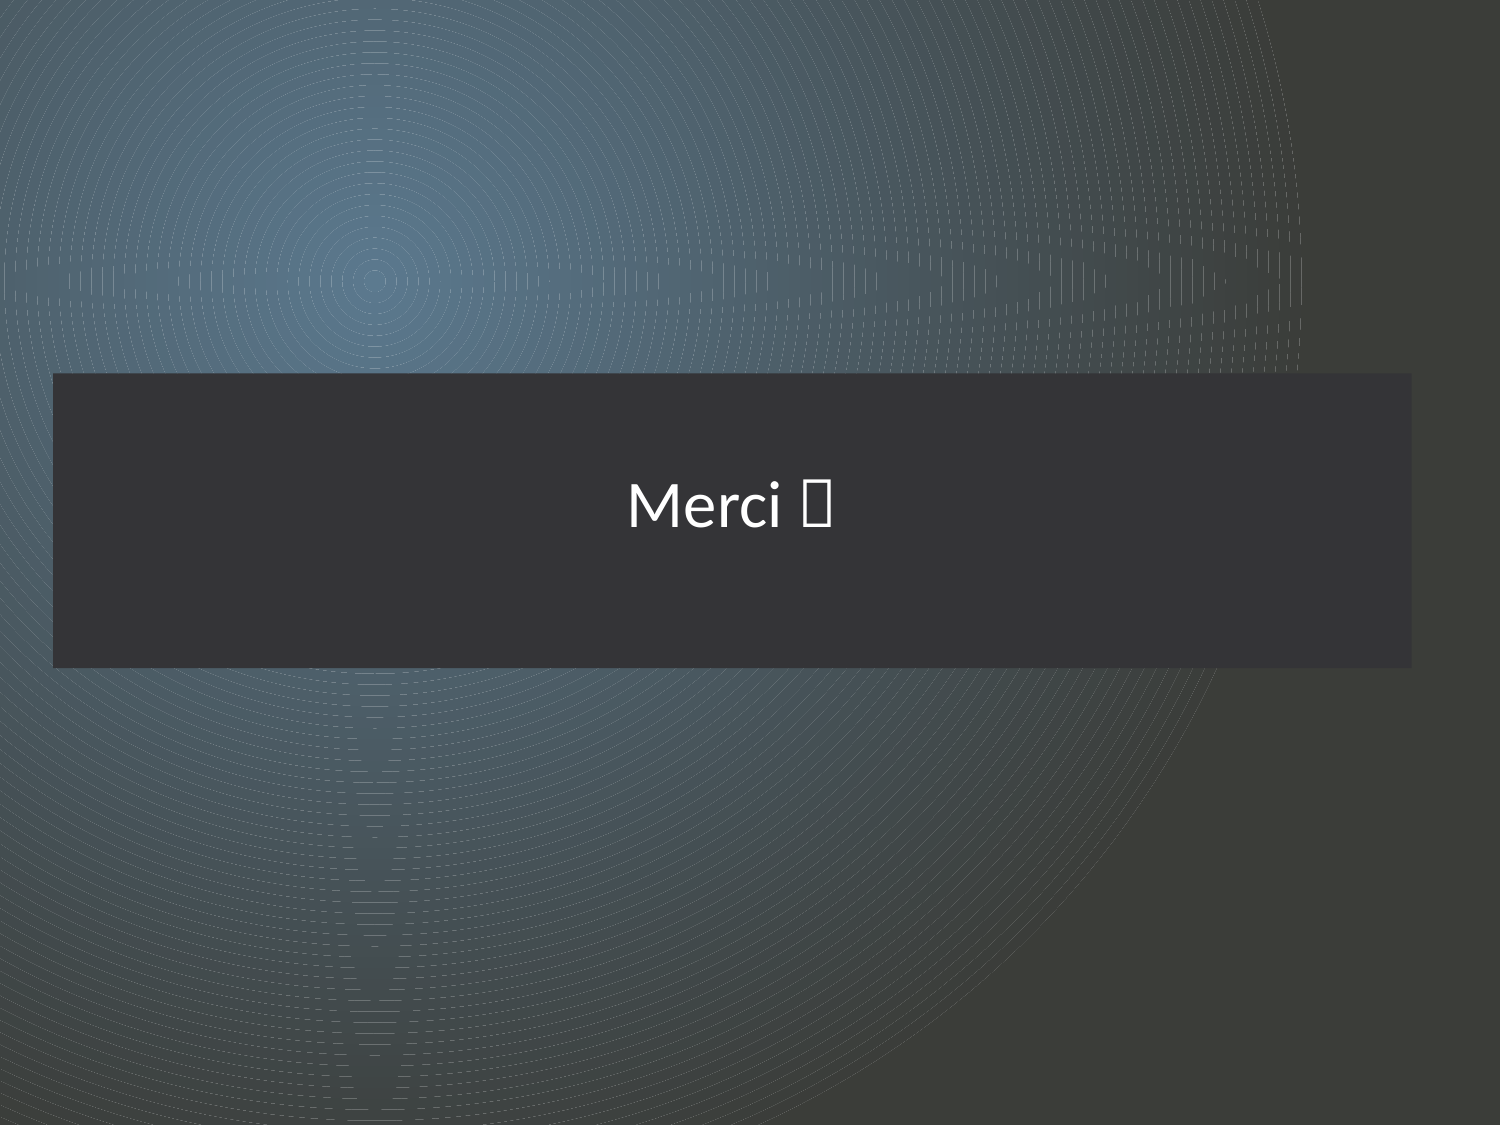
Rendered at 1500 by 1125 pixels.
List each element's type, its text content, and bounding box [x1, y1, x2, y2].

text_box Merci  [53, 373, 1412, 669]
